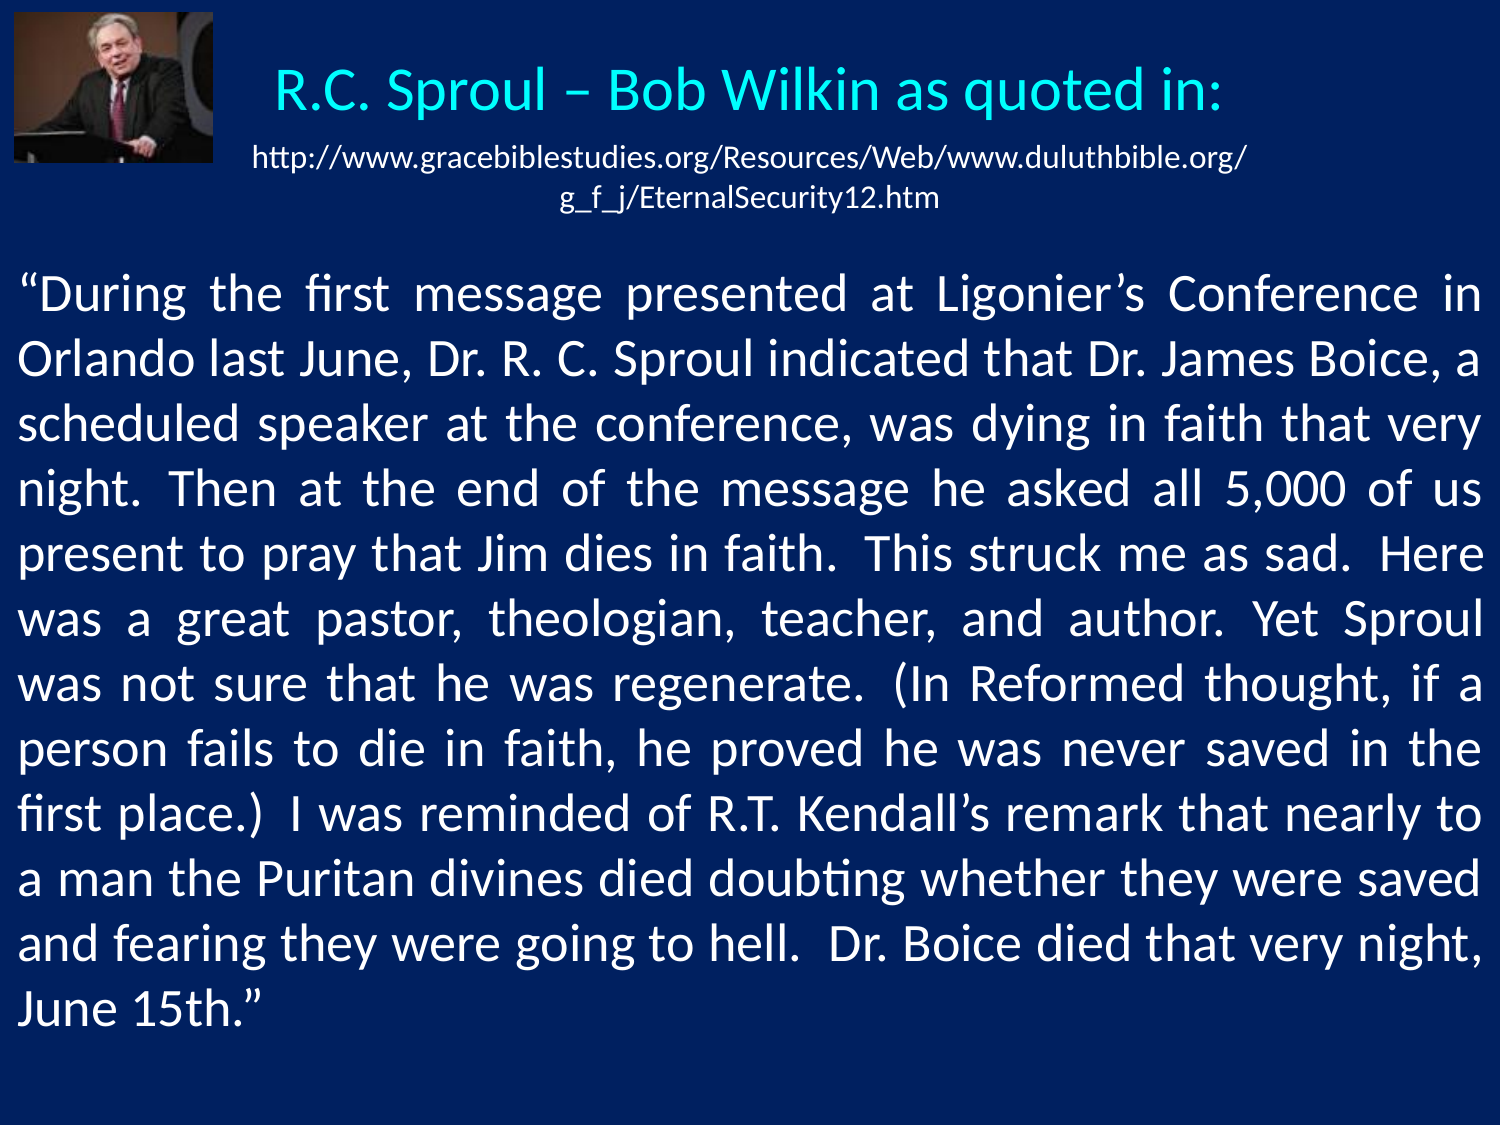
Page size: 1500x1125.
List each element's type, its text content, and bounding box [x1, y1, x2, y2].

text_box “During the first message presented at Ligonier’s Conference in Orlando last June, Dr. R. C. Sproul indicated that Dr. James Boice, a scheduled speaker at the conference, was dying in faith that very night. Then at the end of the message he asked all 5,000 of us present to pray that Jim dies in faith. This struck me as sad. Here was a great pastor, theologian, teacher, and author. Yet Sproul was not sure that he was regenerate. (In Reformed thought, if a person fails to die in faith, he proved he was never saved in the first place.) I was reminded of R.T. Kendall’s remark that nearly to a man the Puritan divines died doubting whether they were saved and fearing they were going to hell. Dr. Boice died that very night, June 15th.” [2, 249, 1500, 925]
text_box R.C. Sproul – Bob Wilkin as quoted in: http://www.gracebiblestudies.org/Resources/Web/www.duluthbible.org/g_f_j/EternalSecurity12.htm [218, 37, 1282, 225]
picture [14, 12, 213, 163]
